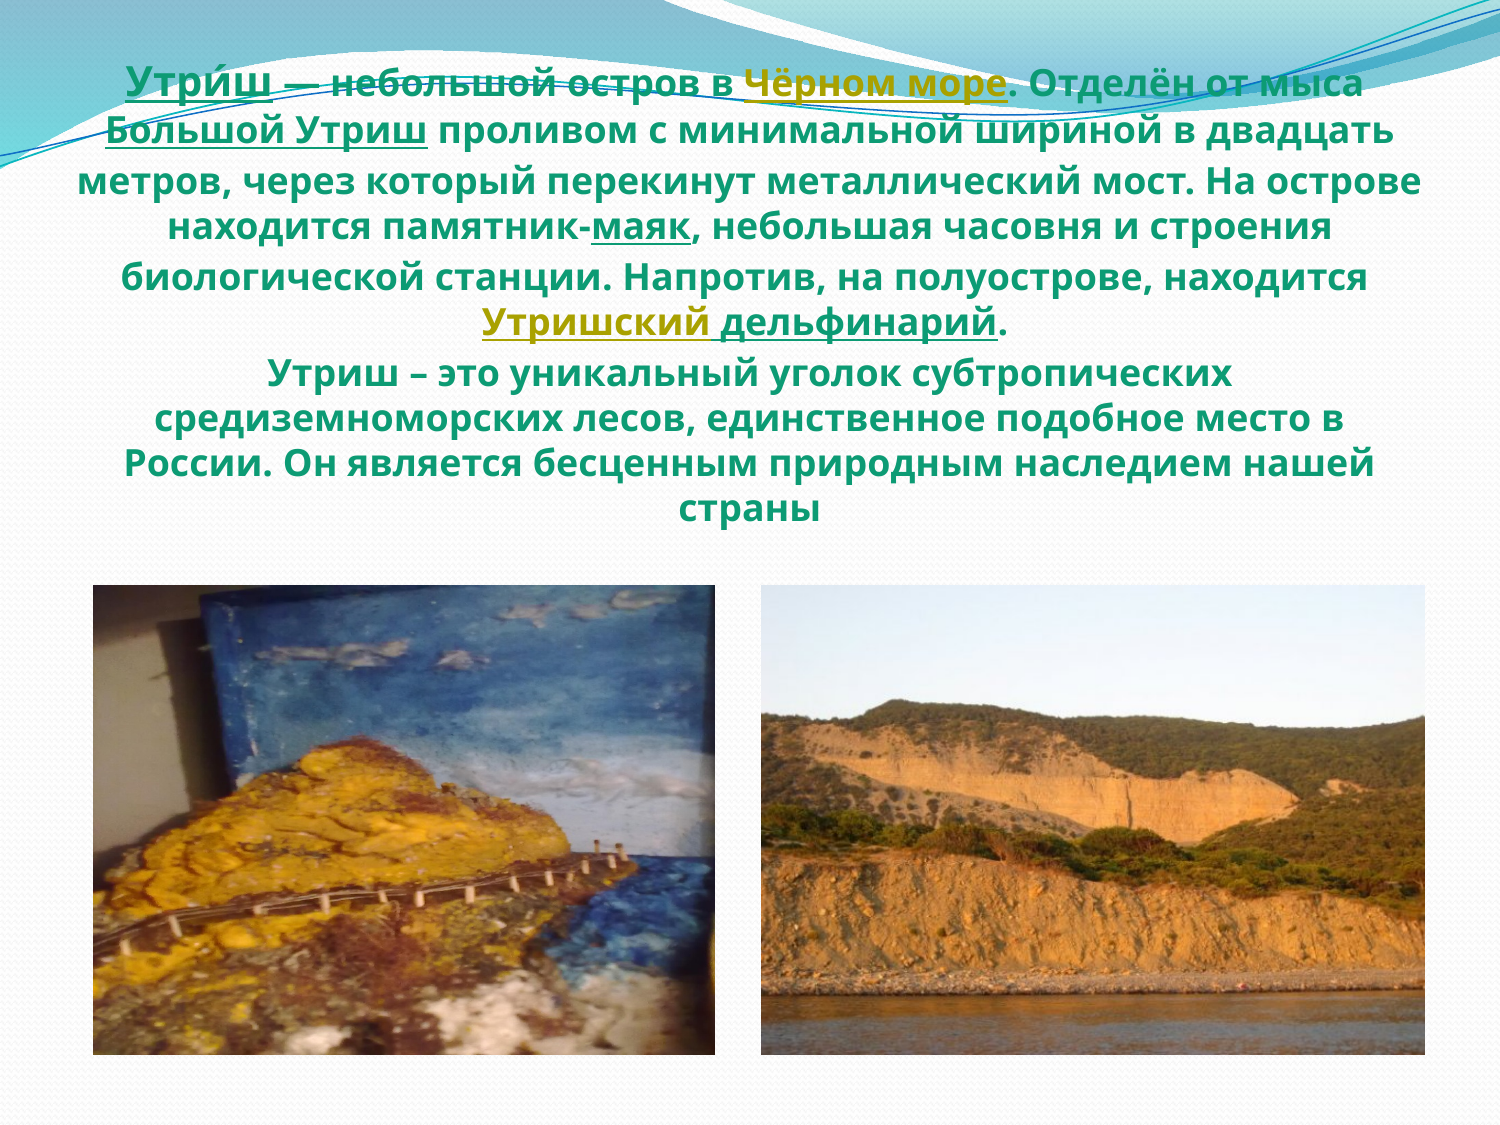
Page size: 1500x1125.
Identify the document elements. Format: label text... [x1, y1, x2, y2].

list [93, 585, 716, 1056]
title Утри́ш — небольшой остров в Чёрном море. Отделён от мыса Большой Утриш проливом с минимальной шириной в двадцать метров, через который перекинут металлический мост. На острове находится памятник-маяк, небольшая часовня и строения биологической станции. Напротив, на полуострове, находится Утришский дельфинарий. Утриш – это уникальный уголок субтропических средиземноморских лесов, единственное подобное место в России. Он является бесценным природным наследием нашей страны [75, 115, 1425, 575]
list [761, 585, 1425, 1056]
